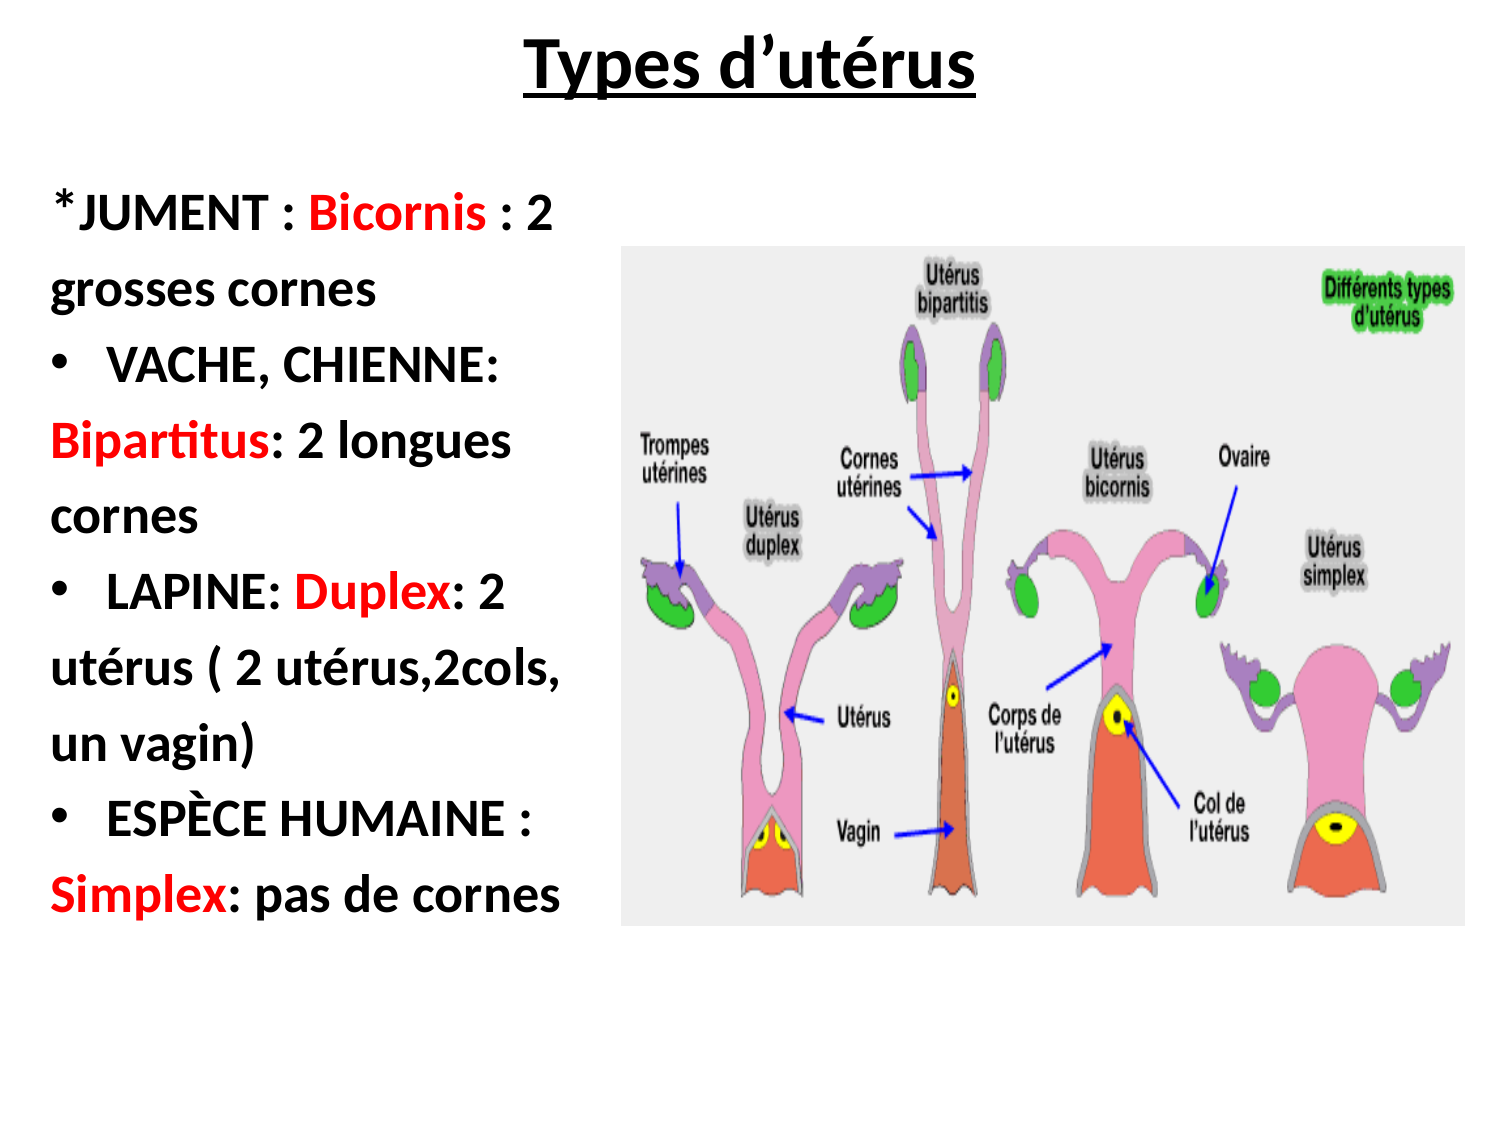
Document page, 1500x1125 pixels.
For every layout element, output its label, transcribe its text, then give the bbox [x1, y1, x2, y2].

title Types d’utérus [75, 0, 1425, 118]
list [620, 245, 1466, 926]
list *JUMENT : Bicornis : 2 grosses cornes VACHE, CHIENNE: Bipartitus: 2 longues cornes LAPINE: Duplex: 2 utérus ( 2 utérus,2cols, un vagin) ESPÈCE HUMAINE : Simplex: pas de cornes [35, 164, 586, 1055]
